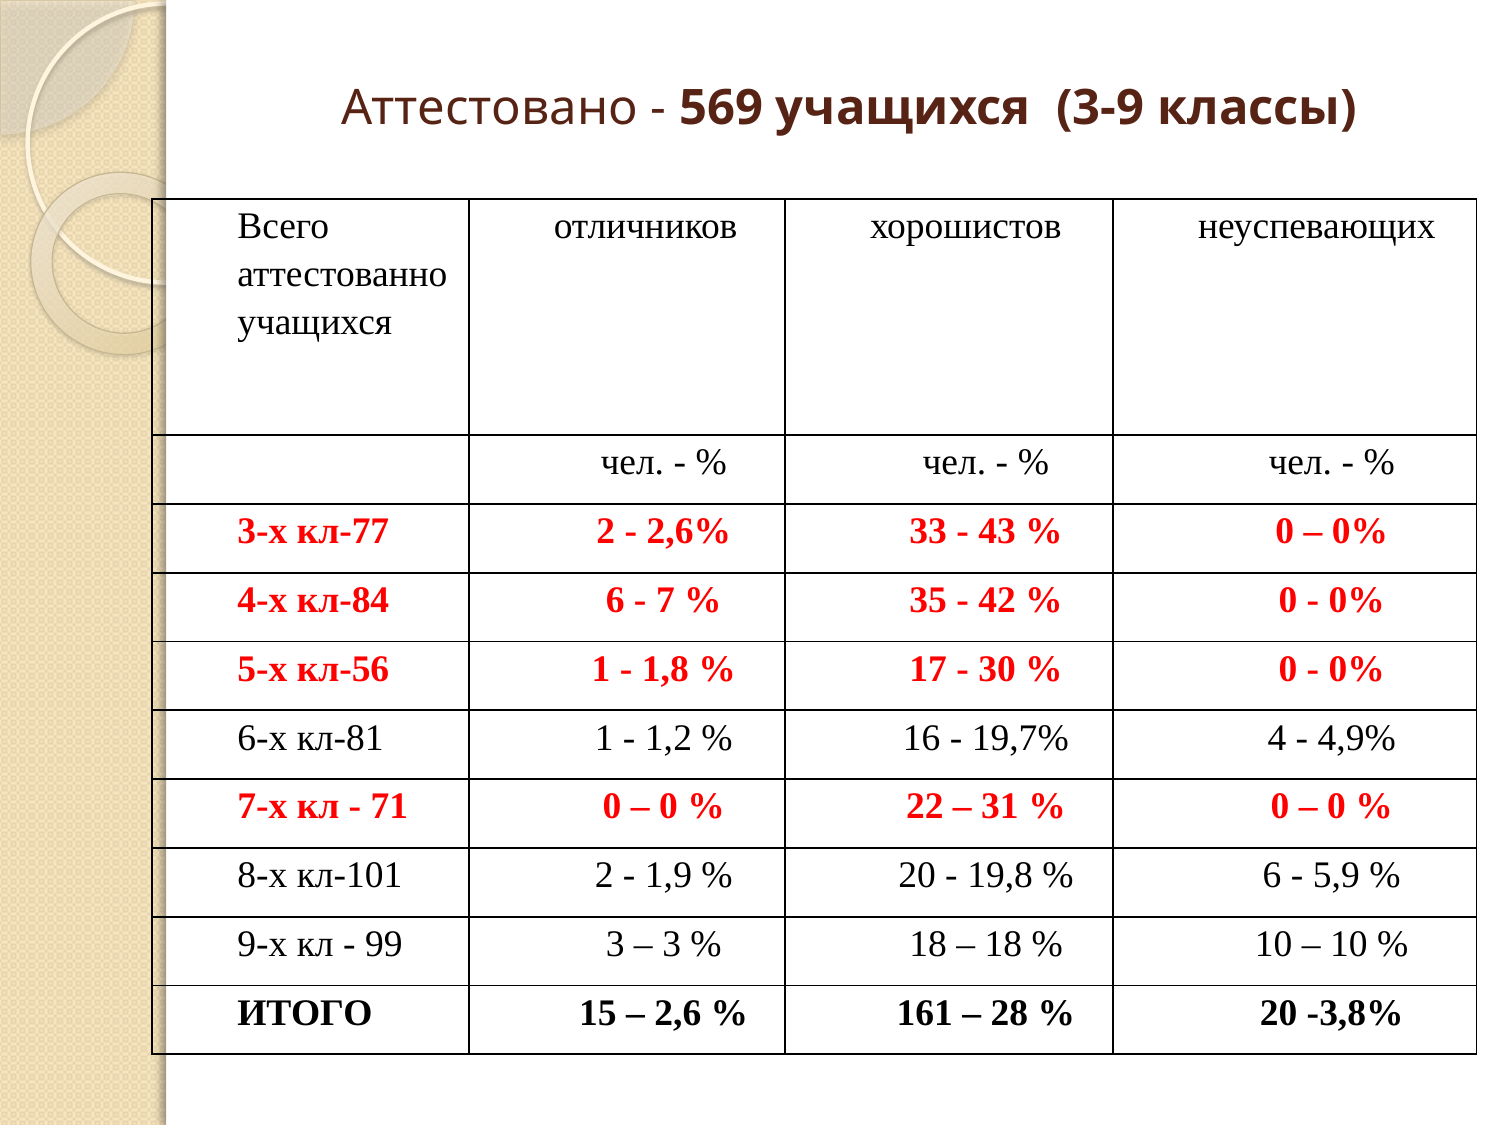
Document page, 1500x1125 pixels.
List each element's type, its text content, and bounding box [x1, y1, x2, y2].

table_cell 20 -3,8% [1114, 986, 1476, 1053]
table_cell 33 - 43 % [786, 505, 1112, 572]
table_cell 2 - 1,9 % [470, 849, 784, 916]
table_header неуспевающих [1114, 200, 1476, 434]
table_cell 0 – 0 % [1114, 780, 1476, 847]
table_cell 6 - 5,9 % [1114, 849, 1476, 916]
table_cell ИТОГО [153, 986, 468, 1053]
table_cell 10 – 10 % [1114, 918, 1476, 985]
table_header хорошистов [786, 200, 1112, 434]
table_cell 2 - 2,6% [470, 505, 784, 572]
table_cell 6 - 7 % [470, 574, 784, 641]
table_cell 22 – 31 % [786, 780, 1112, 847]
table_cell 8-х кл-101 [153, 849, 468, 916]
table_cell 3-х кл-77 [153, 505, 468, 572]
table_cell 35 - 42 % [786, 574, 1112, 641]
table_cell 7-х кл - 71 [153, 780, 468, 847]
table_cell 0 - 0% [1114, 574, 1476, 641]
table_cell [153, 436, 468, 503]
table_cell 1 - 1,2 % [470, 711, 784, 778]
table_cell 0 – 0 % [470, 780, 784, 847]
table_cell 4 - 4,9% [1114, 711, 1476, 778]
table_header Всего аттестованно учащихся [153, 200, 468, 434]
table_cell 0 - 0% [1114, 642, 1476, 709]
table_cell 3 – 3 % [470, 918, 784, 985]
table_cell 17 - 30 % [786, 642, 1112, 709]
table_cell 15 – 2,6 % [470, 986, 784, 1053]
title Аттестовано - 569 учащихся (3-9 классы) [234, 46, 1465, 163]
table_cell 4-х кл-84 [153, 574, 468, 641]
table_cell чел. - % [786, 436, 1112, 503]
table_cell 16 - 19,7% [786, 711, 1112, 778]
table_cell чел. - % [1114, 436, 1476, 503]
table_cell 161 – 28 % [786, 986, 1112, 1053]
table_cell 20 - 19,8 % [786, 849, 1112, 916]
table_cell 5-х кл-56 [153, 642, 468, 709]
table_cell 18 – 18 % [786, 918, 1112, 985]
table_cell 0 – 0% [1114, 505, 1476, 572]
table_cell 6-х кл-81 [153, 711, 468, 778]
table_cell 1 - 1,8 % [470, 642, 784, 709]
table_cell чел. - % [470, 436, 784, 503]
table_header отличников [470, 200, 784, 434]
table_cell 9-х кл - 99 [153, 918, 468, 985]
